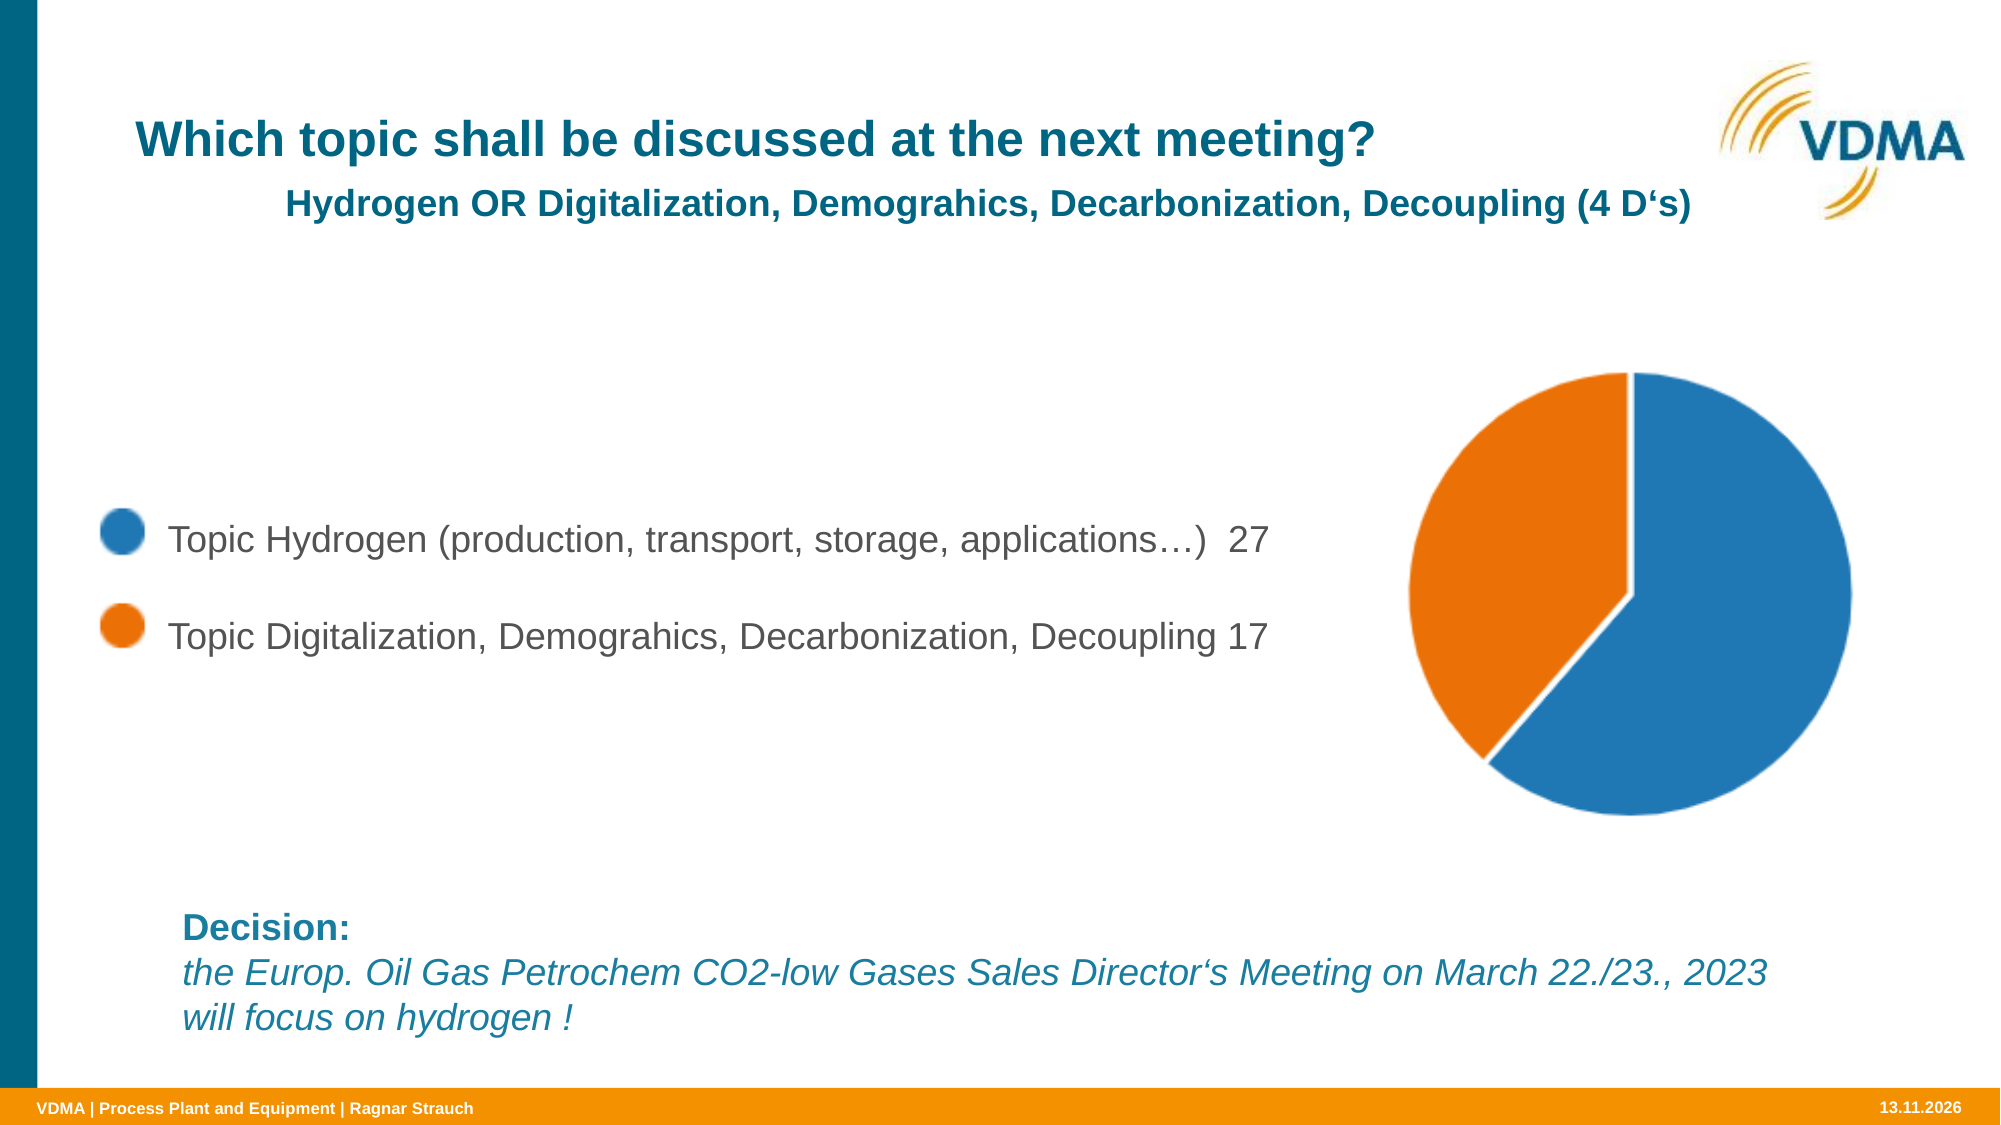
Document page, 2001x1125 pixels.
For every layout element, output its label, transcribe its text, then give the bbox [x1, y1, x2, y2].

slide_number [1879, 1097, 1965, 1118]
title Which topic shall be discussed at the next meeting? Hydrogen OR Digitalization, Demograhics, Decarbonization, Decoupling (4 D‘s) [135, 106, 1729, 229]
picture [73, 334, 1900, 881]
footer | Process Plant and Equipment | Ragnar Strauch [89, 1097, 668, 1118]
picture [1718, 60, 1968, 220]
text_box Decision: the Europ. Oil Gas Petrochem CO2-low Gases Sales Director‘s Meeting on March 22./23., 2023 will focus on hydrogen ! [167, 895, 1804, 1045]
